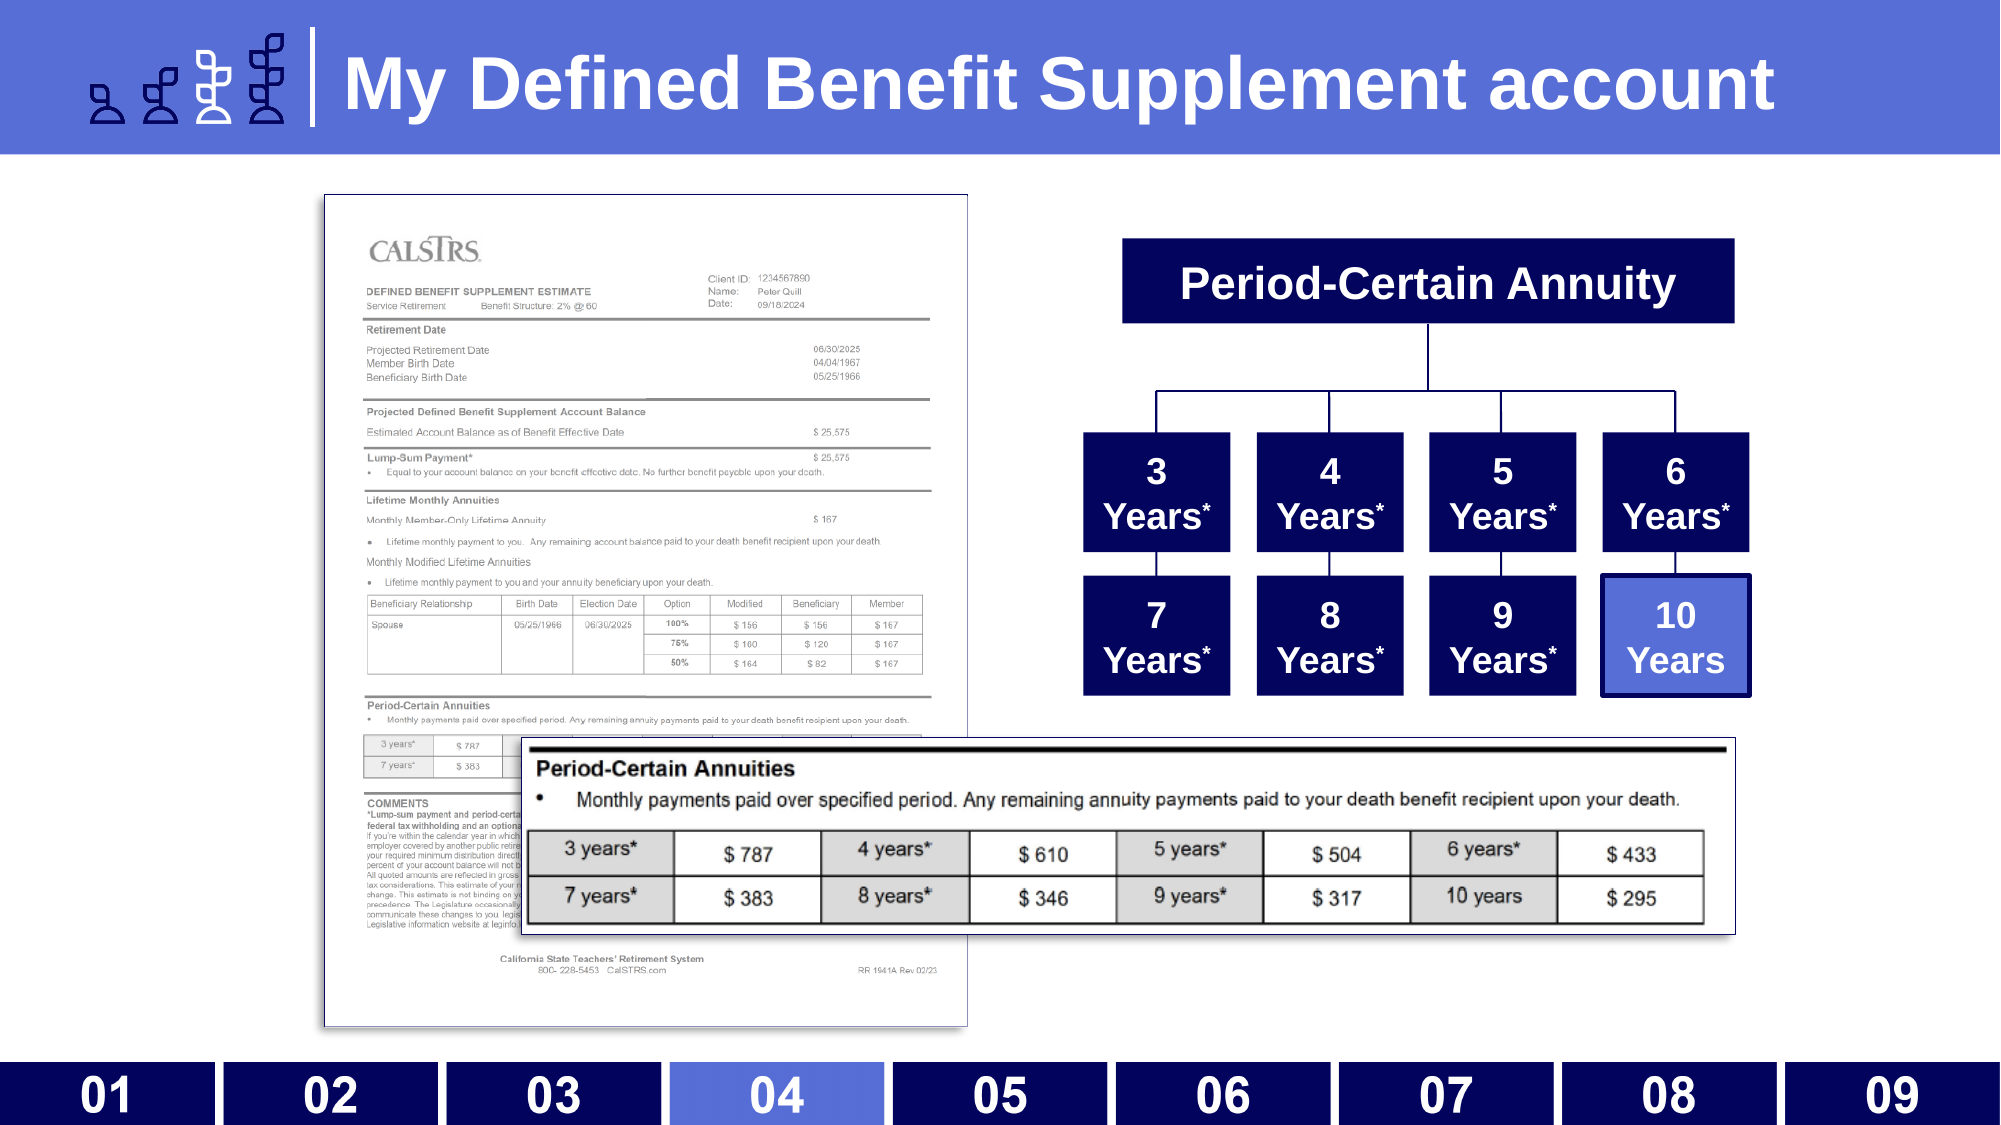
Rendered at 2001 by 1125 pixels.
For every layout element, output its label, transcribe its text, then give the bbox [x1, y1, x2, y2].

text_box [1083, 238, 1750, 697]
text_box My Defined Benefit Supplement account [328, 26, 1946, 132]
text_box [0, 0, 2000, 156]
picture [0, 1062, 2000, 1125]
picture [90, 33, 284, 124]
picture [324, 194, 1735, 1027]
